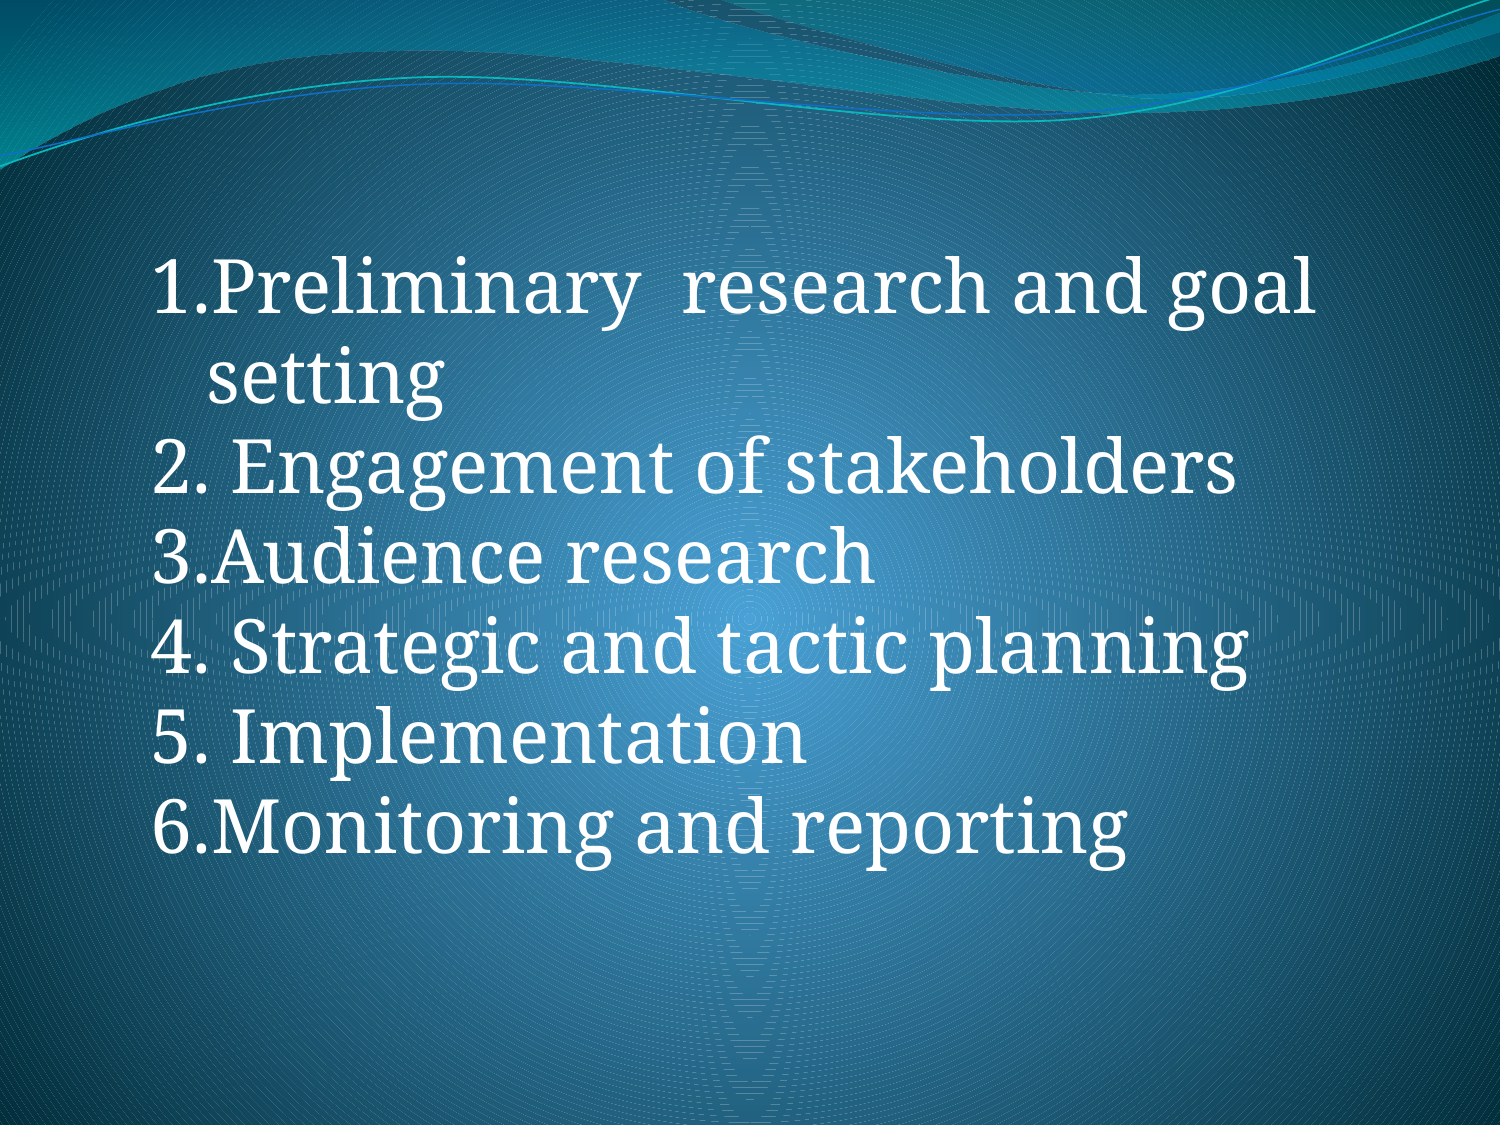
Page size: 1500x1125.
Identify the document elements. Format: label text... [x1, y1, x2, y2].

text_box Preliminary research and goal setting Engagement of stakeholders Audience research Strategic and tactic planning Implementation Monitoring and reporting [135, 231, 1341, 967]
